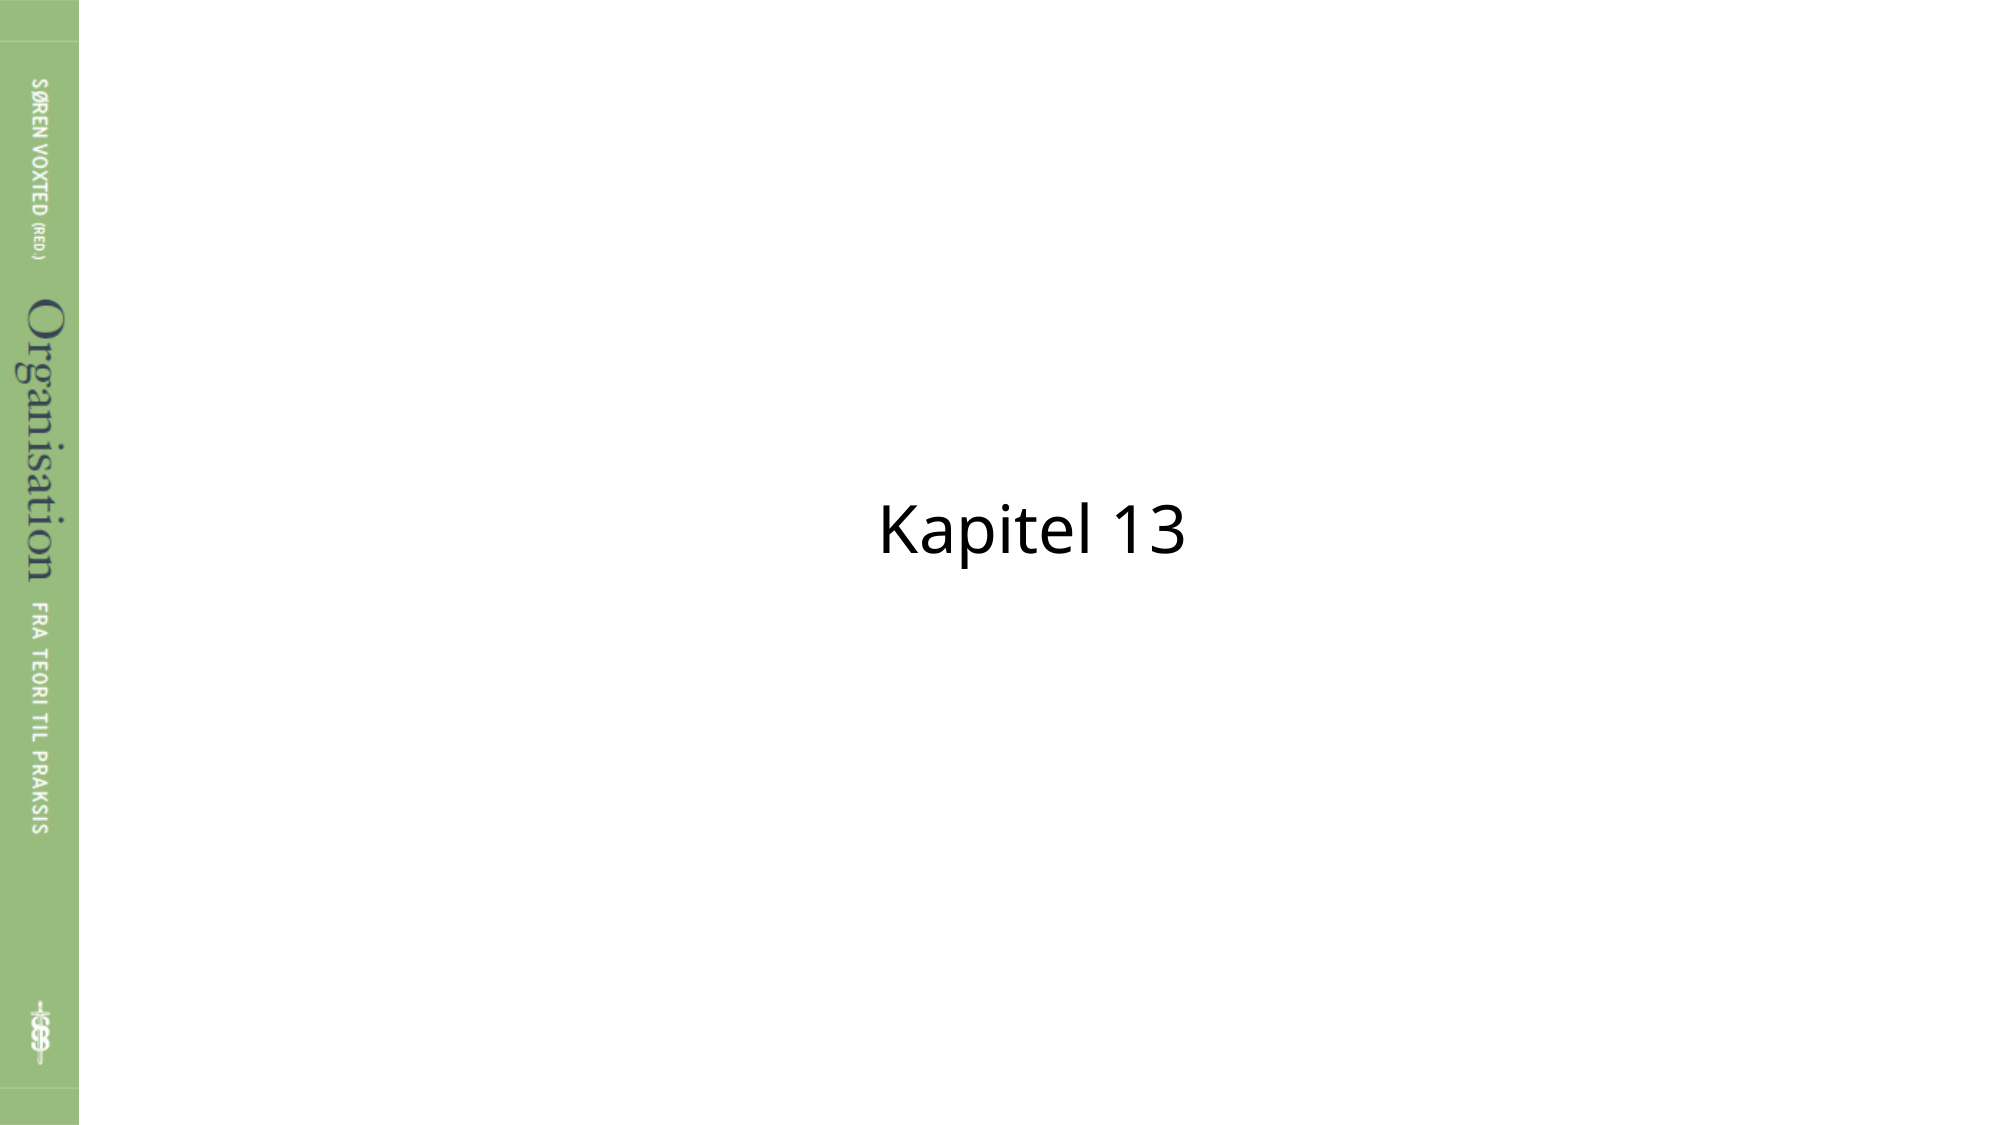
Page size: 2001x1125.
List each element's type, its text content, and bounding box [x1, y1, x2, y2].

text_box Kapitel 13 [568, 479, 1497, 644]
picture [0, 0, 79, 1125]
